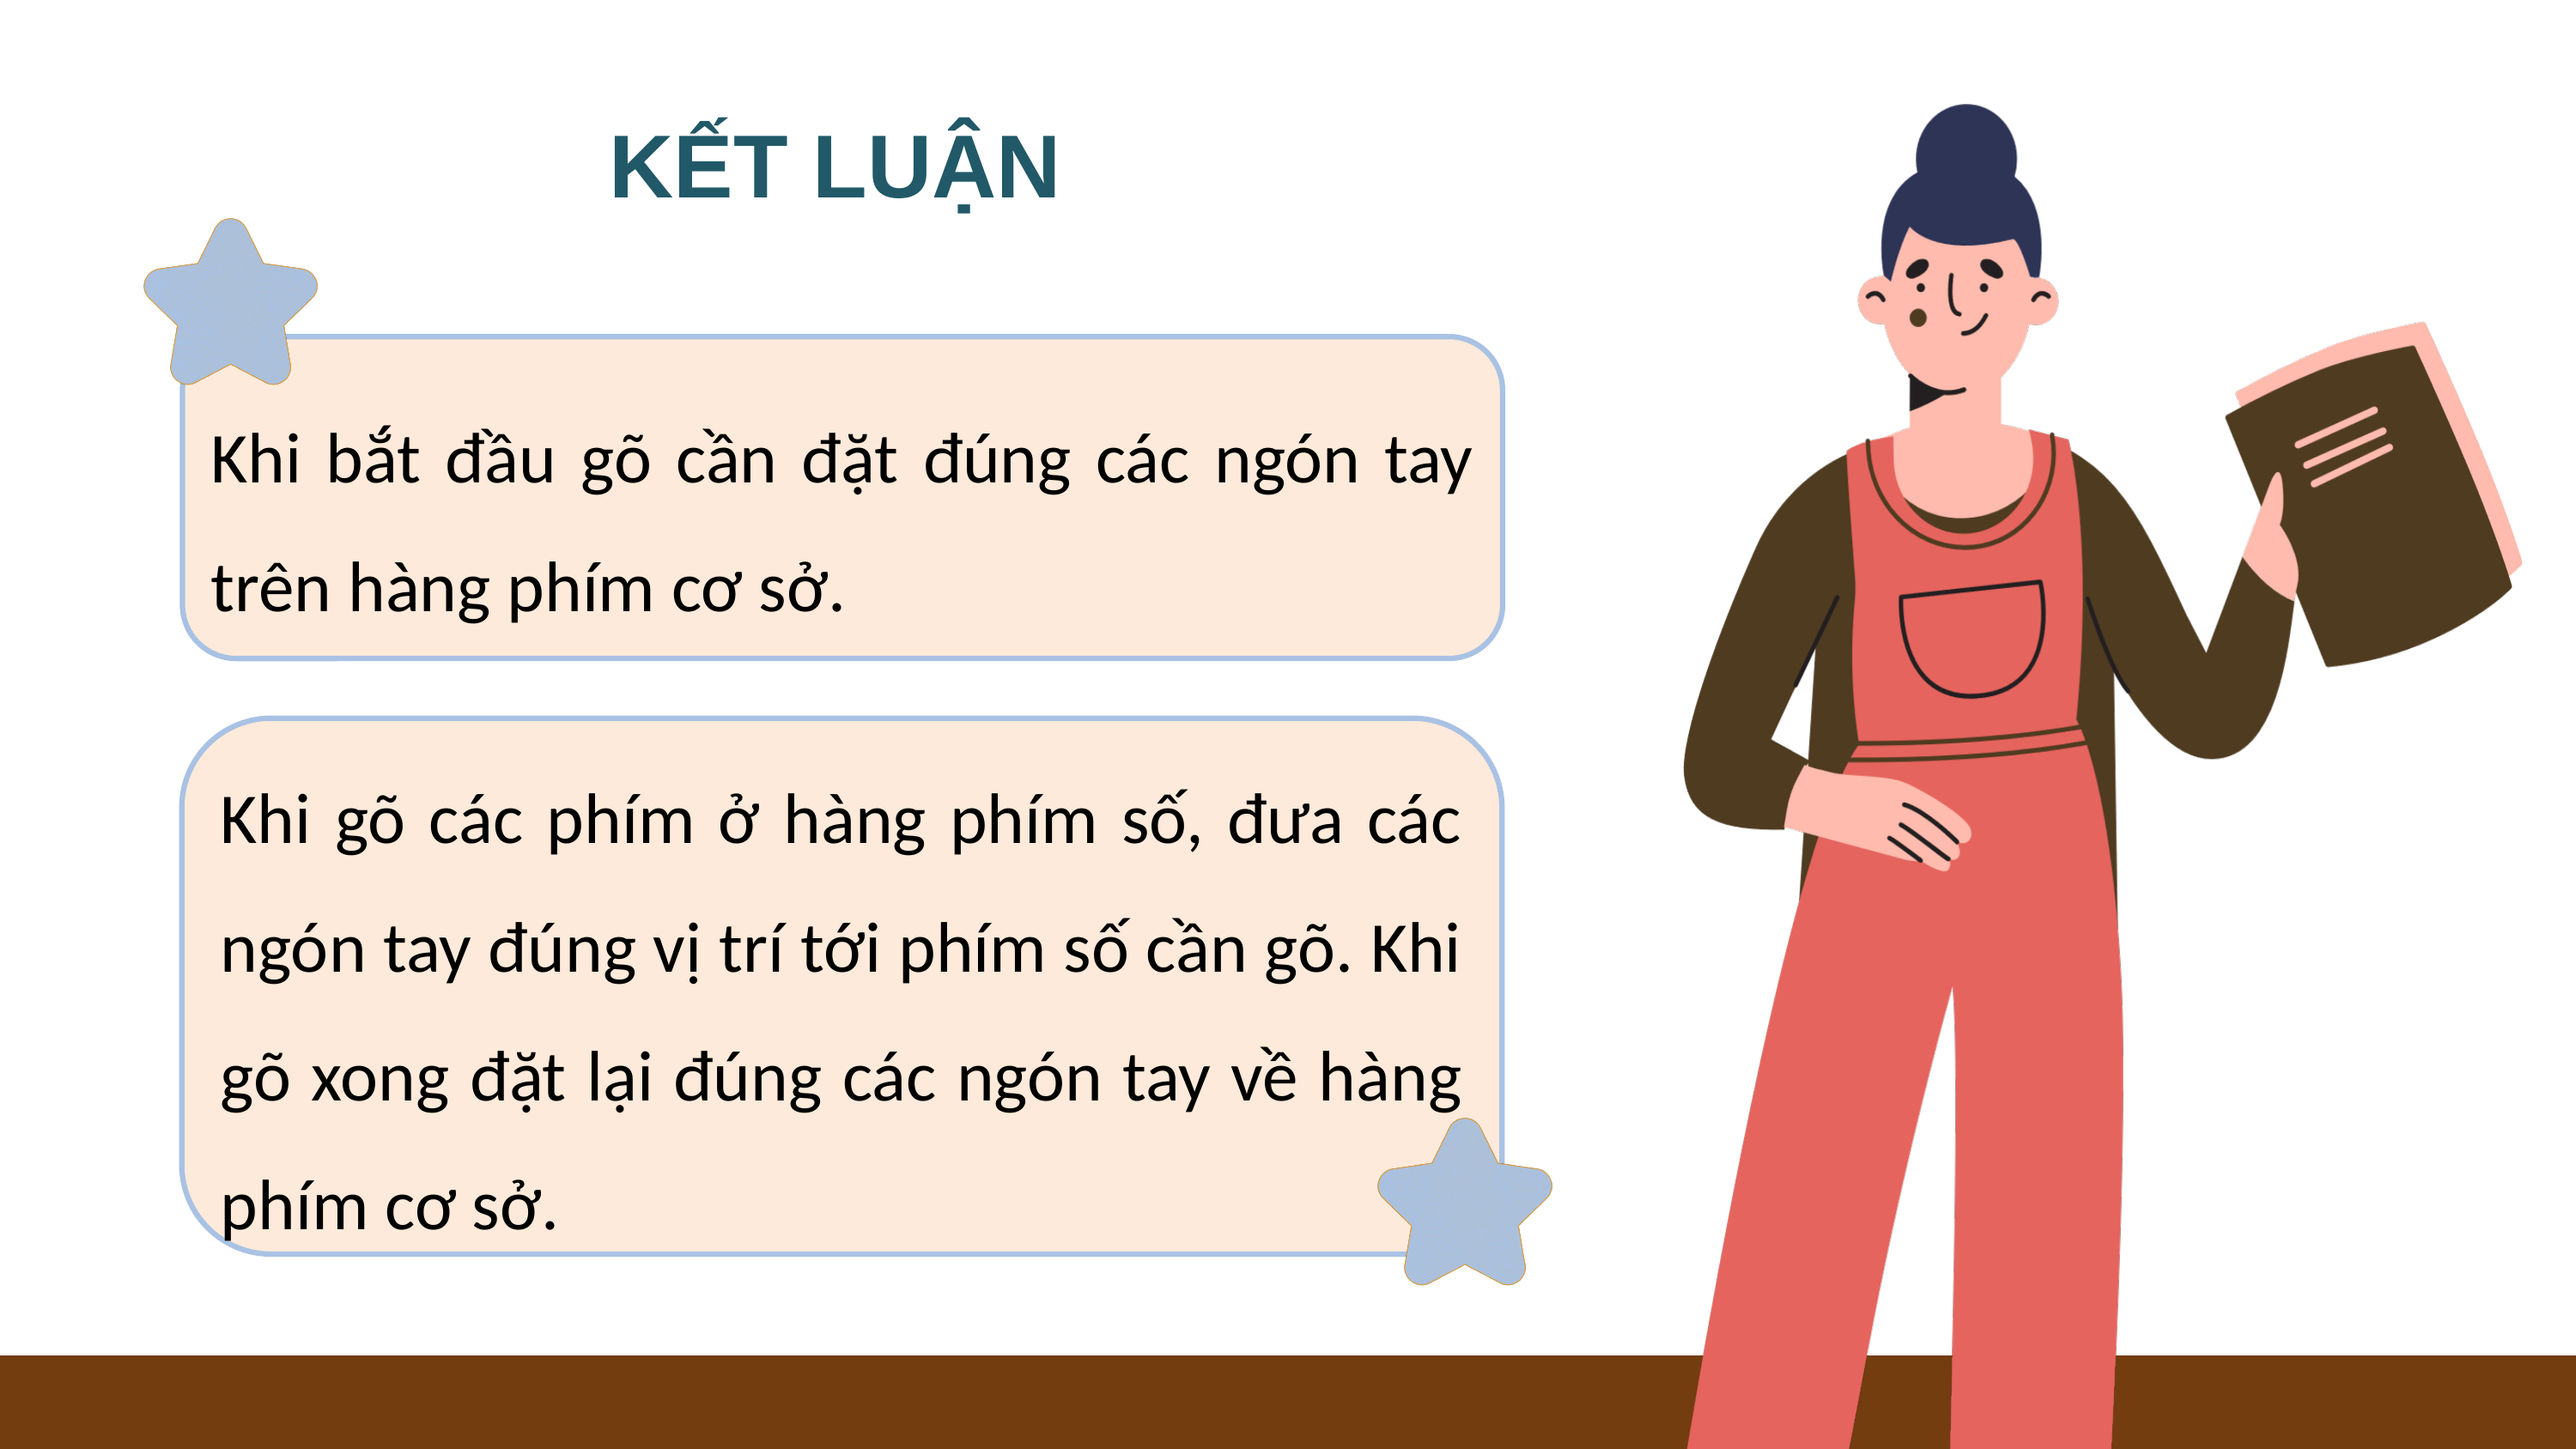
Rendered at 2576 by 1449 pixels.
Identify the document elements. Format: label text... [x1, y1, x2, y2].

text_box [1577, 101, 2523, 1352]
text_box KẾT LUẬN [493, 101, 1202, 215]
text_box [181, 718, 1557, 1289]
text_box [139, 215, 1504, 659]
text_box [0, 1355, 2576, 1449]
